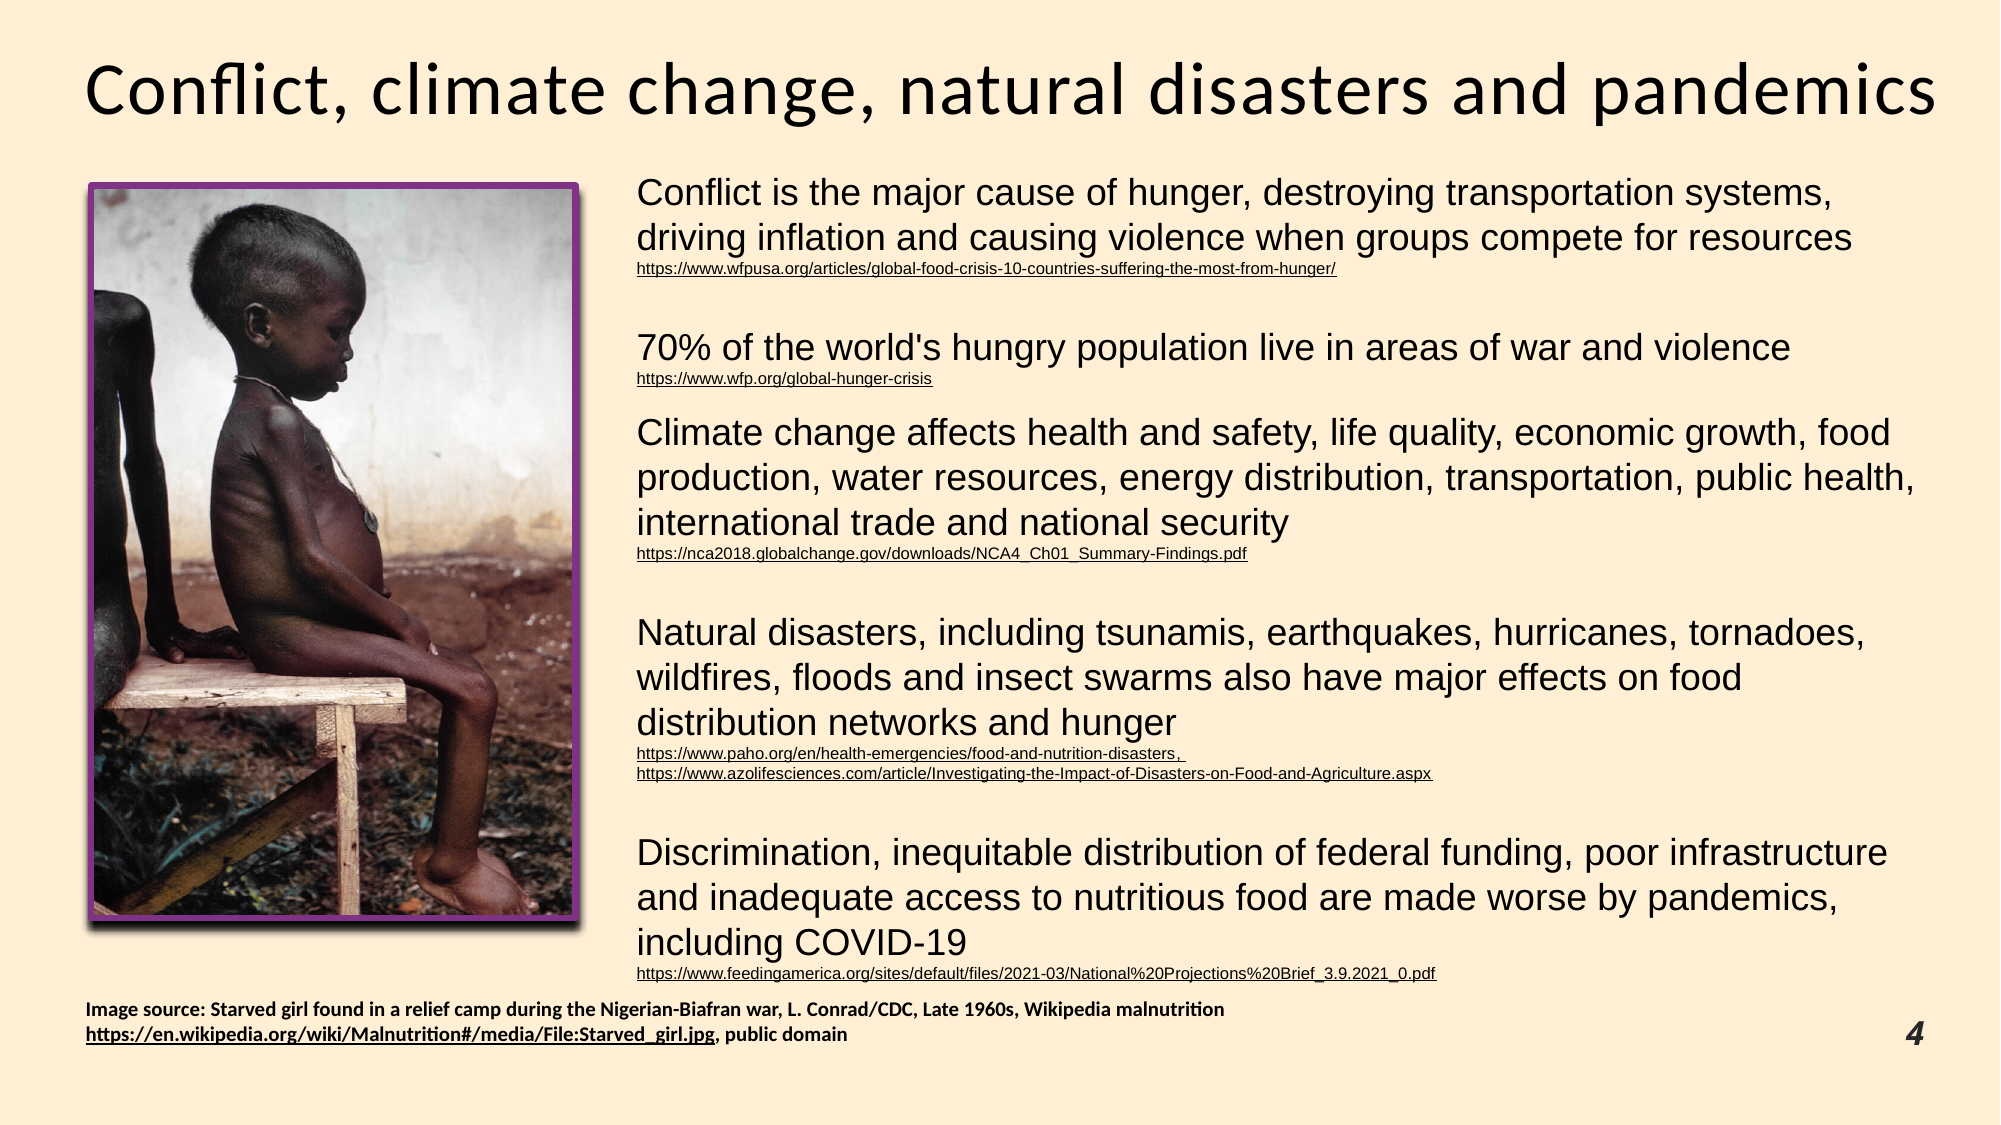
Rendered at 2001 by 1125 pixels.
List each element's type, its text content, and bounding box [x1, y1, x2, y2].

text_box Image source: Starved girl found in a relief camp during the Nigerian-Biafran war, L. Conrad/CDC, Late 1960s, Wikipedia malnutrition https://en.wikipedia.org/wiki/Malnutrition#/media/File:Starved_girl.jpg, public domain [70, 988, 1398, 1054]
title Conflict, climate change, natural disasters and pandemics [70, 49, 1964, 328]
text_box Conflict is the major cause of hunger, destroying transportation systems, driving inflation and causing violence when groups compete for resources https://www.wfpusa.org/articles/global-food-crisis-10-countries-suffering-the-most-from-hunger/ 70% of the world's hungry population live in areas of war and violence https://www.wfp.org/global-hunger-crisis Climate change affects health and safety, life quality, economic growth, food production, water resources, energy distribution, transportation, public health, international trade and national security https://nca2018.globalchange.gov/downloads/NCA4_Ch01_Summary-Findings.pdf Natural disasters, including tsunamis, earthquakes, hurricanes, tornadoes, wildfires, floods and insect swarms also have major effects on food distribution networks and hunger https://www.paho.org/en/health-emergencies/food-and-nutrition-disasters, https://www.azolifesciences.com/article/Investigating-the-Impact-of-Disasters-on-Food-and-Agriculture.aspx Discrimination, inequitable distribution of federal funding, poor infrastructure and inadequate access to nutritious food are made worse by pandemics, including COVID-19 https://www.feedingamerica.org/sites/default/files/2021-03/National%20Projections%20Brief_3.9.2021_0.pdf [621, 160, 1949, 991]
slide_number 3 [1849, 994, 1925, 1058]
picture [94, 188, 573, 916]
